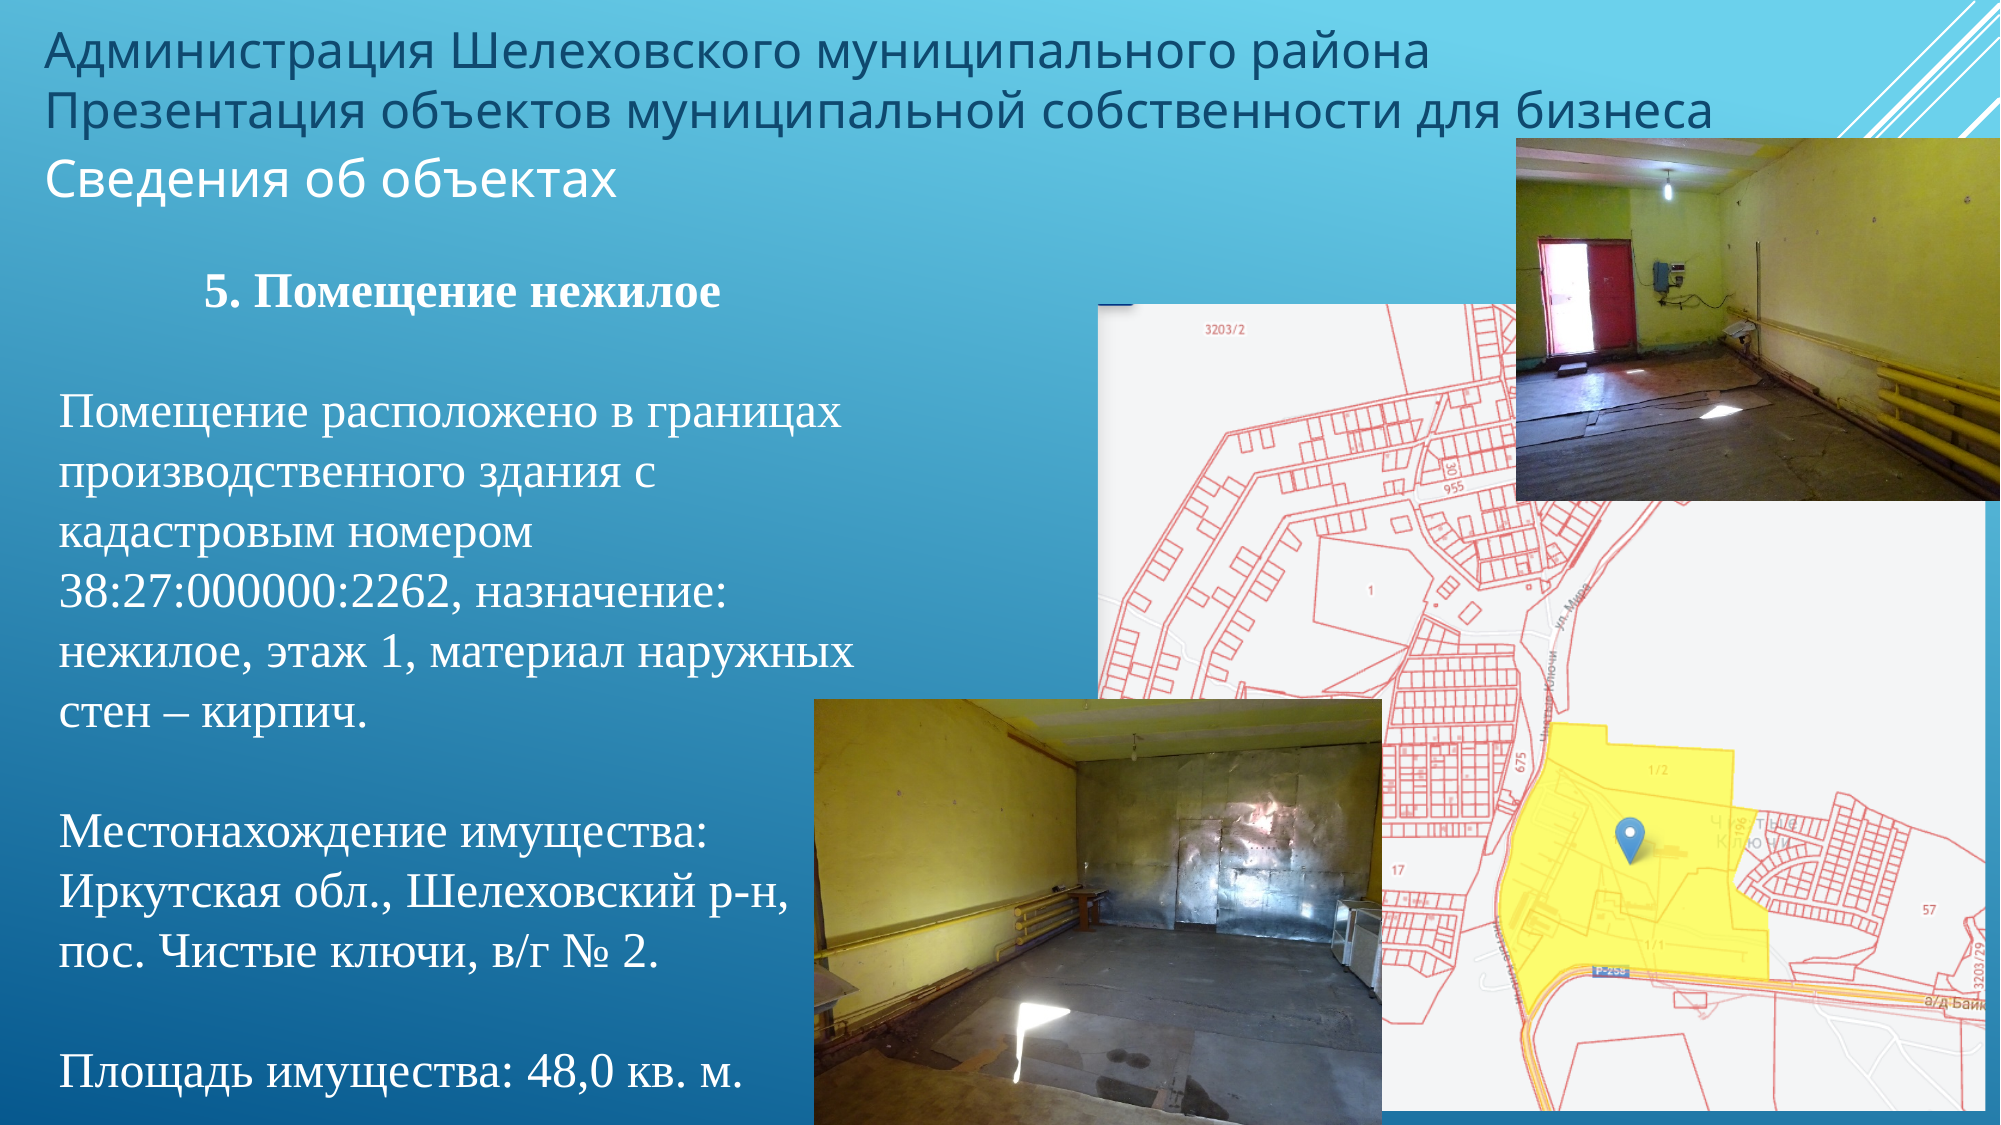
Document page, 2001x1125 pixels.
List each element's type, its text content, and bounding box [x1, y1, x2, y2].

picture [814, 138, 2000, 1125]
text_box Сведения об объектах [29, 137, 1817, 207]
title Администрация Шелеховского муниципального района Презентация объектов муниципальной собственности для бизнеса [29, 20, 1771, 137]
text_box 5. Помещение нежилое Помещение расположено в границах производственного здания с кадастровым номером 38:27:000000:2262, назначение: нежилое, этаж 1, материал наружных стен – кирпич. Местонахождение имущества: Иркутская обл., Шелеховский р-н, пос. Чистые ключи, в/г № 2. Площадь имущества: 48,0 кв. м. [43, 249, 882, 1105]
